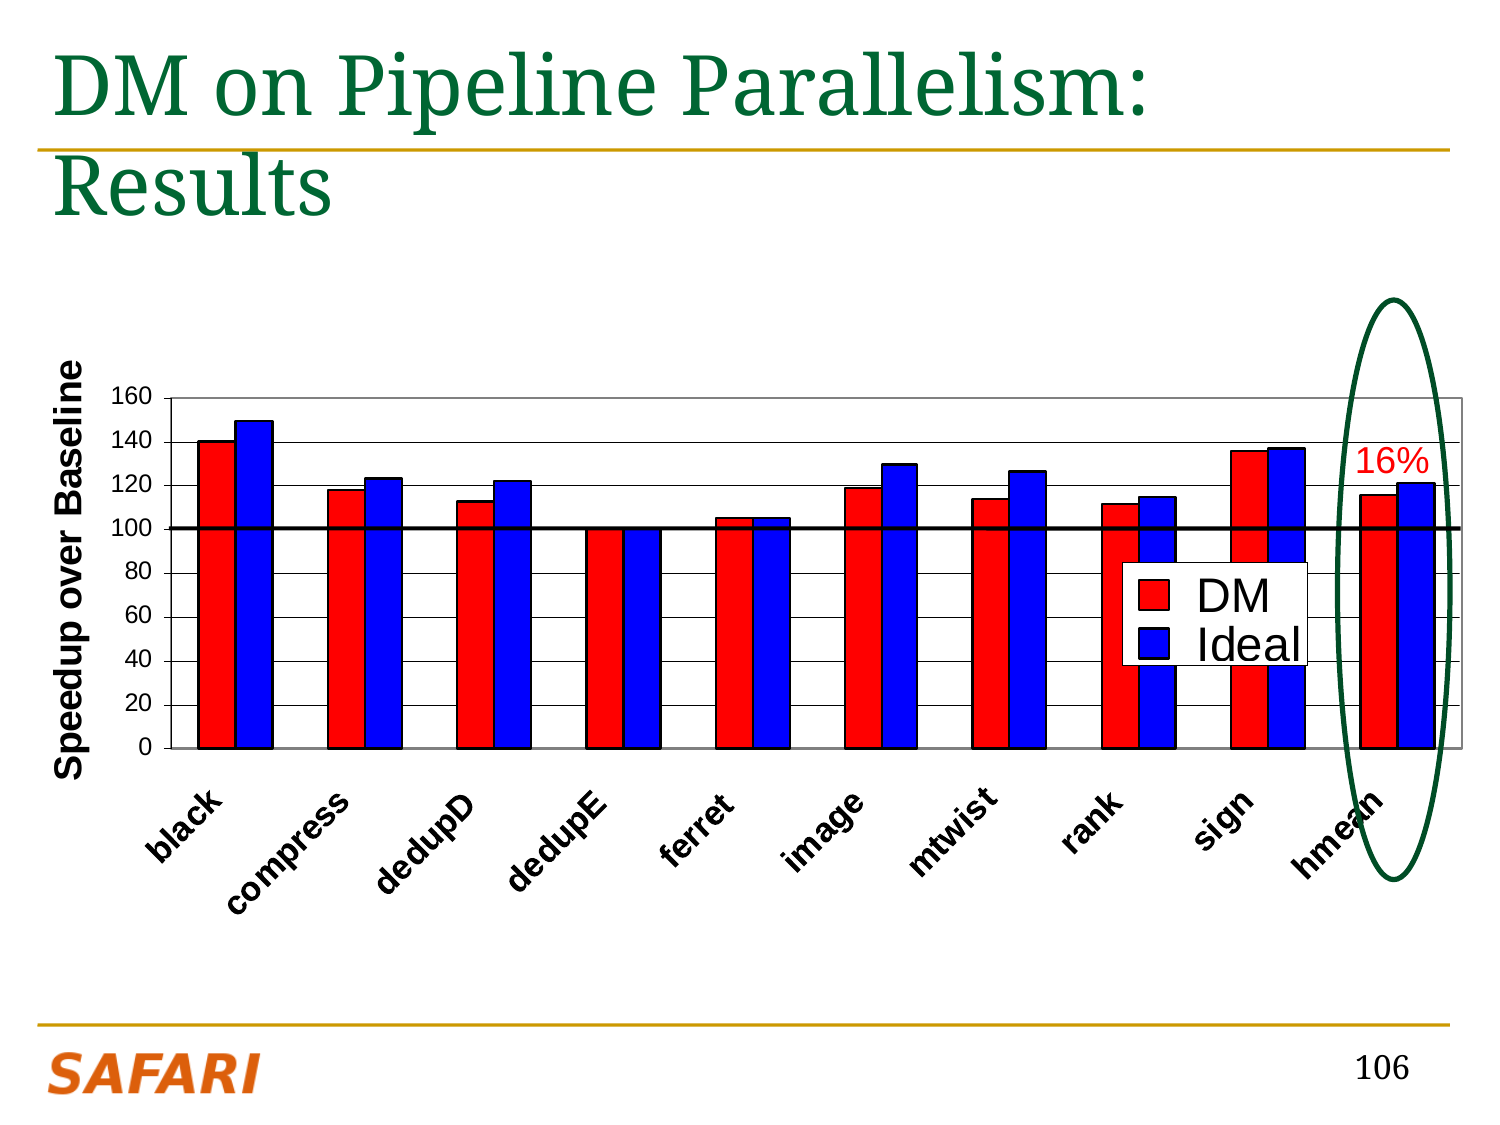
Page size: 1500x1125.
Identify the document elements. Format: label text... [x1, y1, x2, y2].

slide_number 106 [1074, 1023, 1426, 1100]
title DM on Pipeline Parallelism: Results [37, 24, 1451, 150]
text_box [1366, 299, 1421, 336]
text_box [6, 337, 1488, 971]
picture [46, 1042, 268, 1107]
